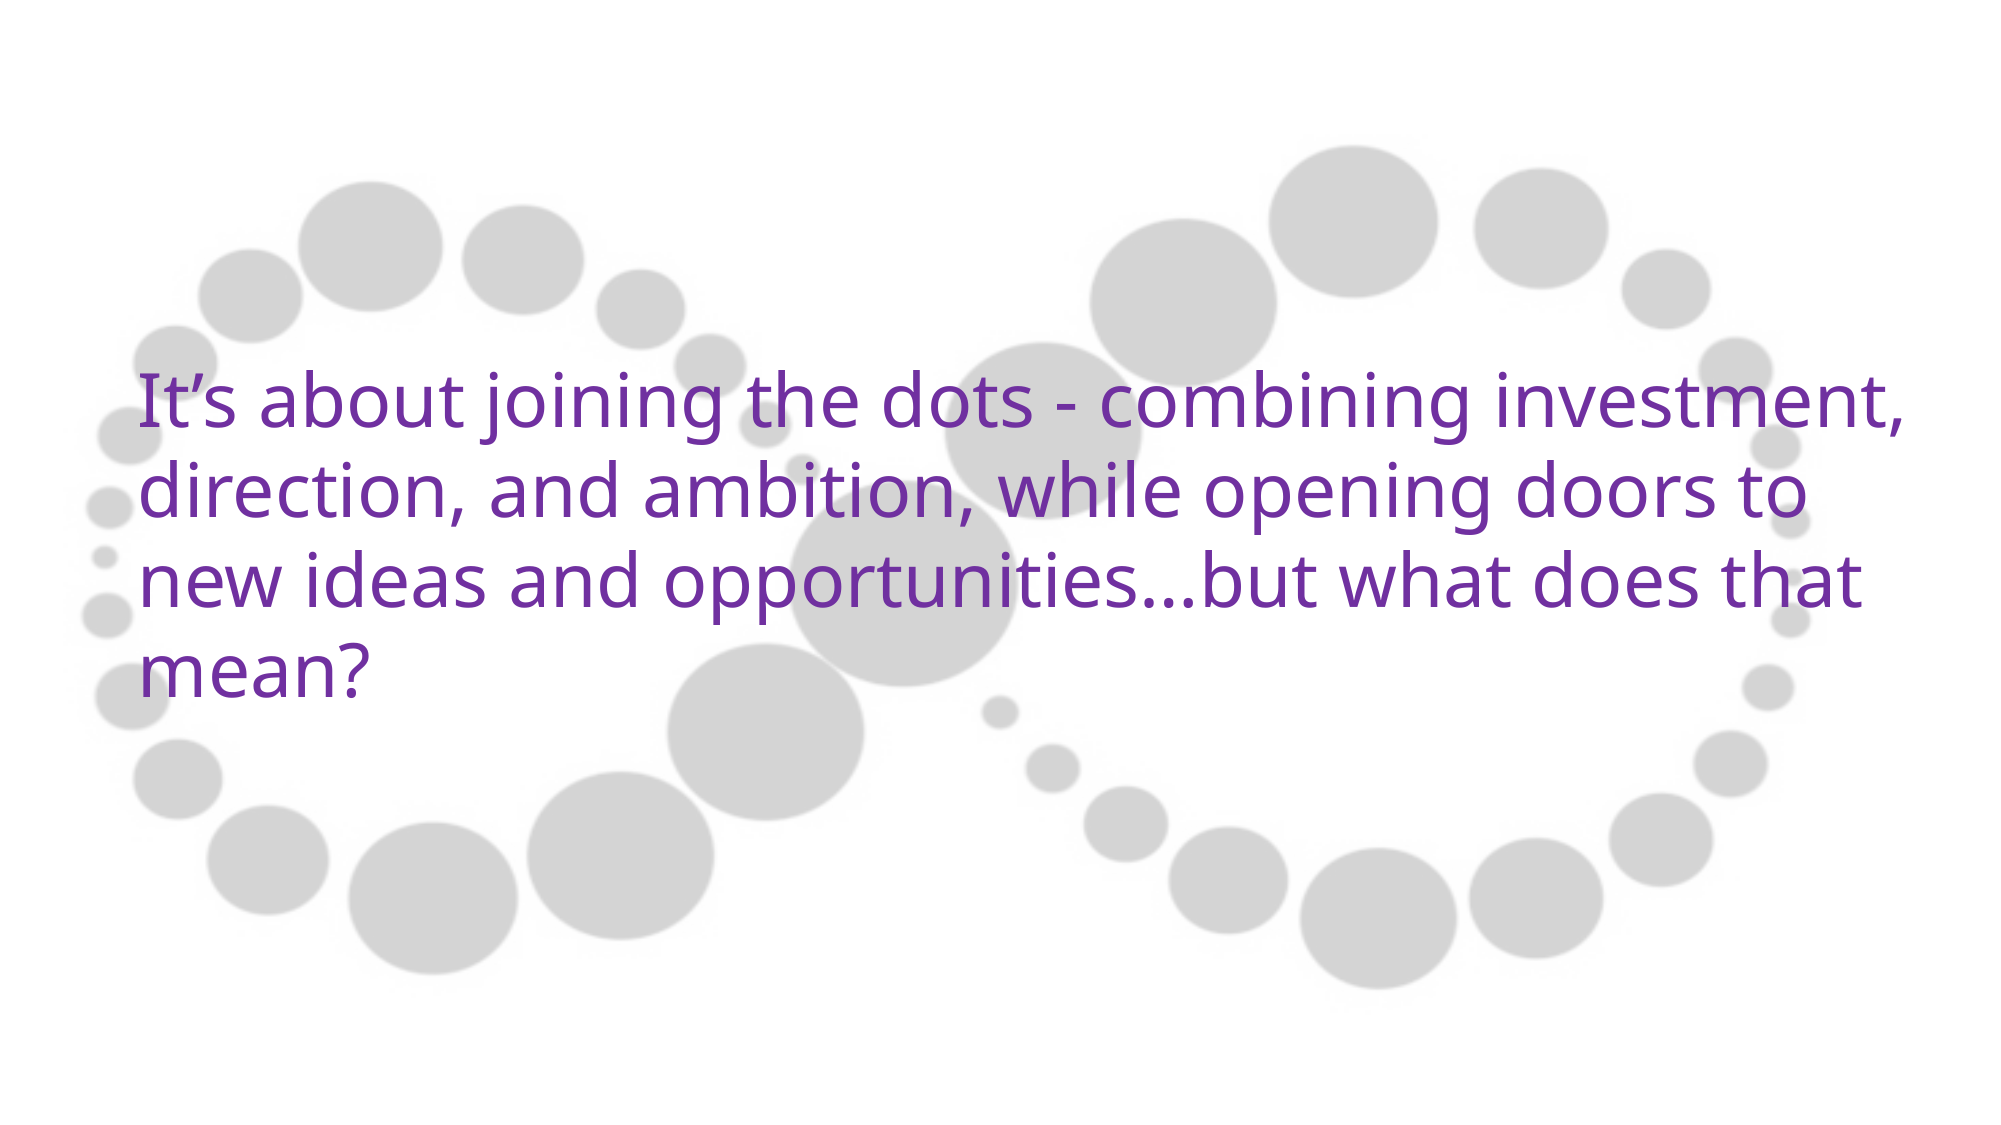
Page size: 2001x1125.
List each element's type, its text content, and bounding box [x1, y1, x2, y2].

text_box It’s about joining the dots - combining investment, direction, and ambition, while opening doors to new ideas and opportunities…but what does that mean? [123, 345, 1974, 721]
